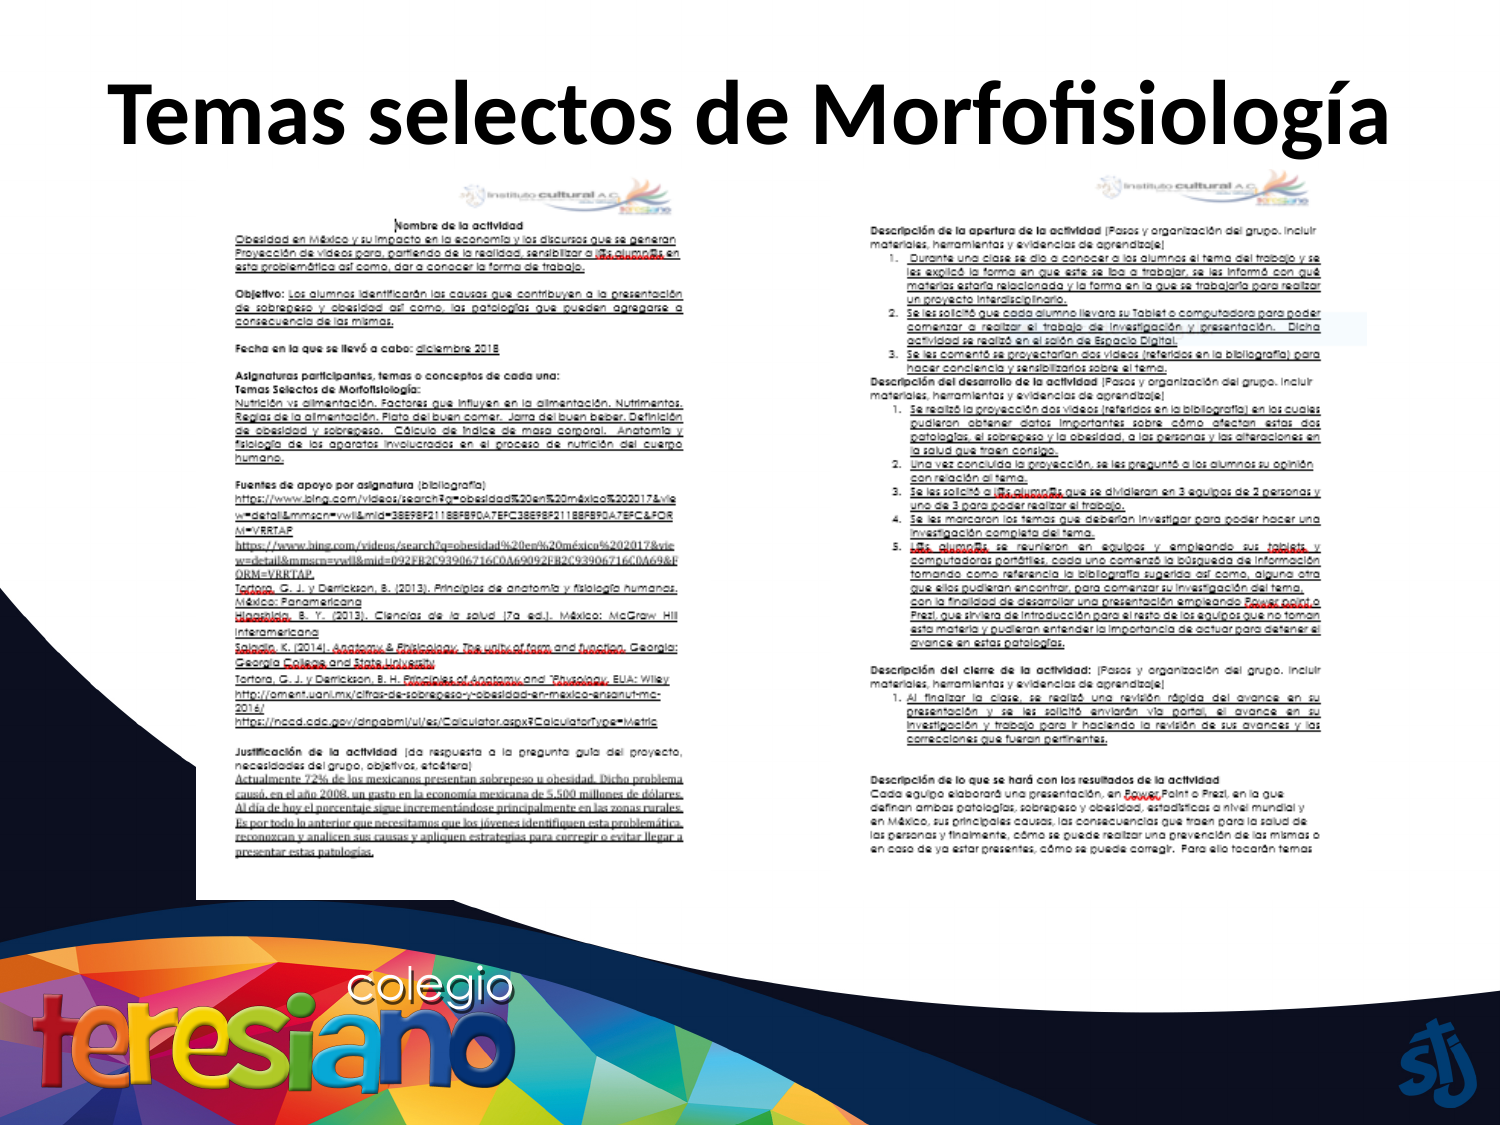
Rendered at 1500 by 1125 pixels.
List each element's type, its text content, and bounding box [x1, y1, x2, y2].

title Temas selectos de Morfofisiología [75, 45, 1425, 170]
picture [0, 0, 1500, 1125]
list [196, 169, 711, 901]
